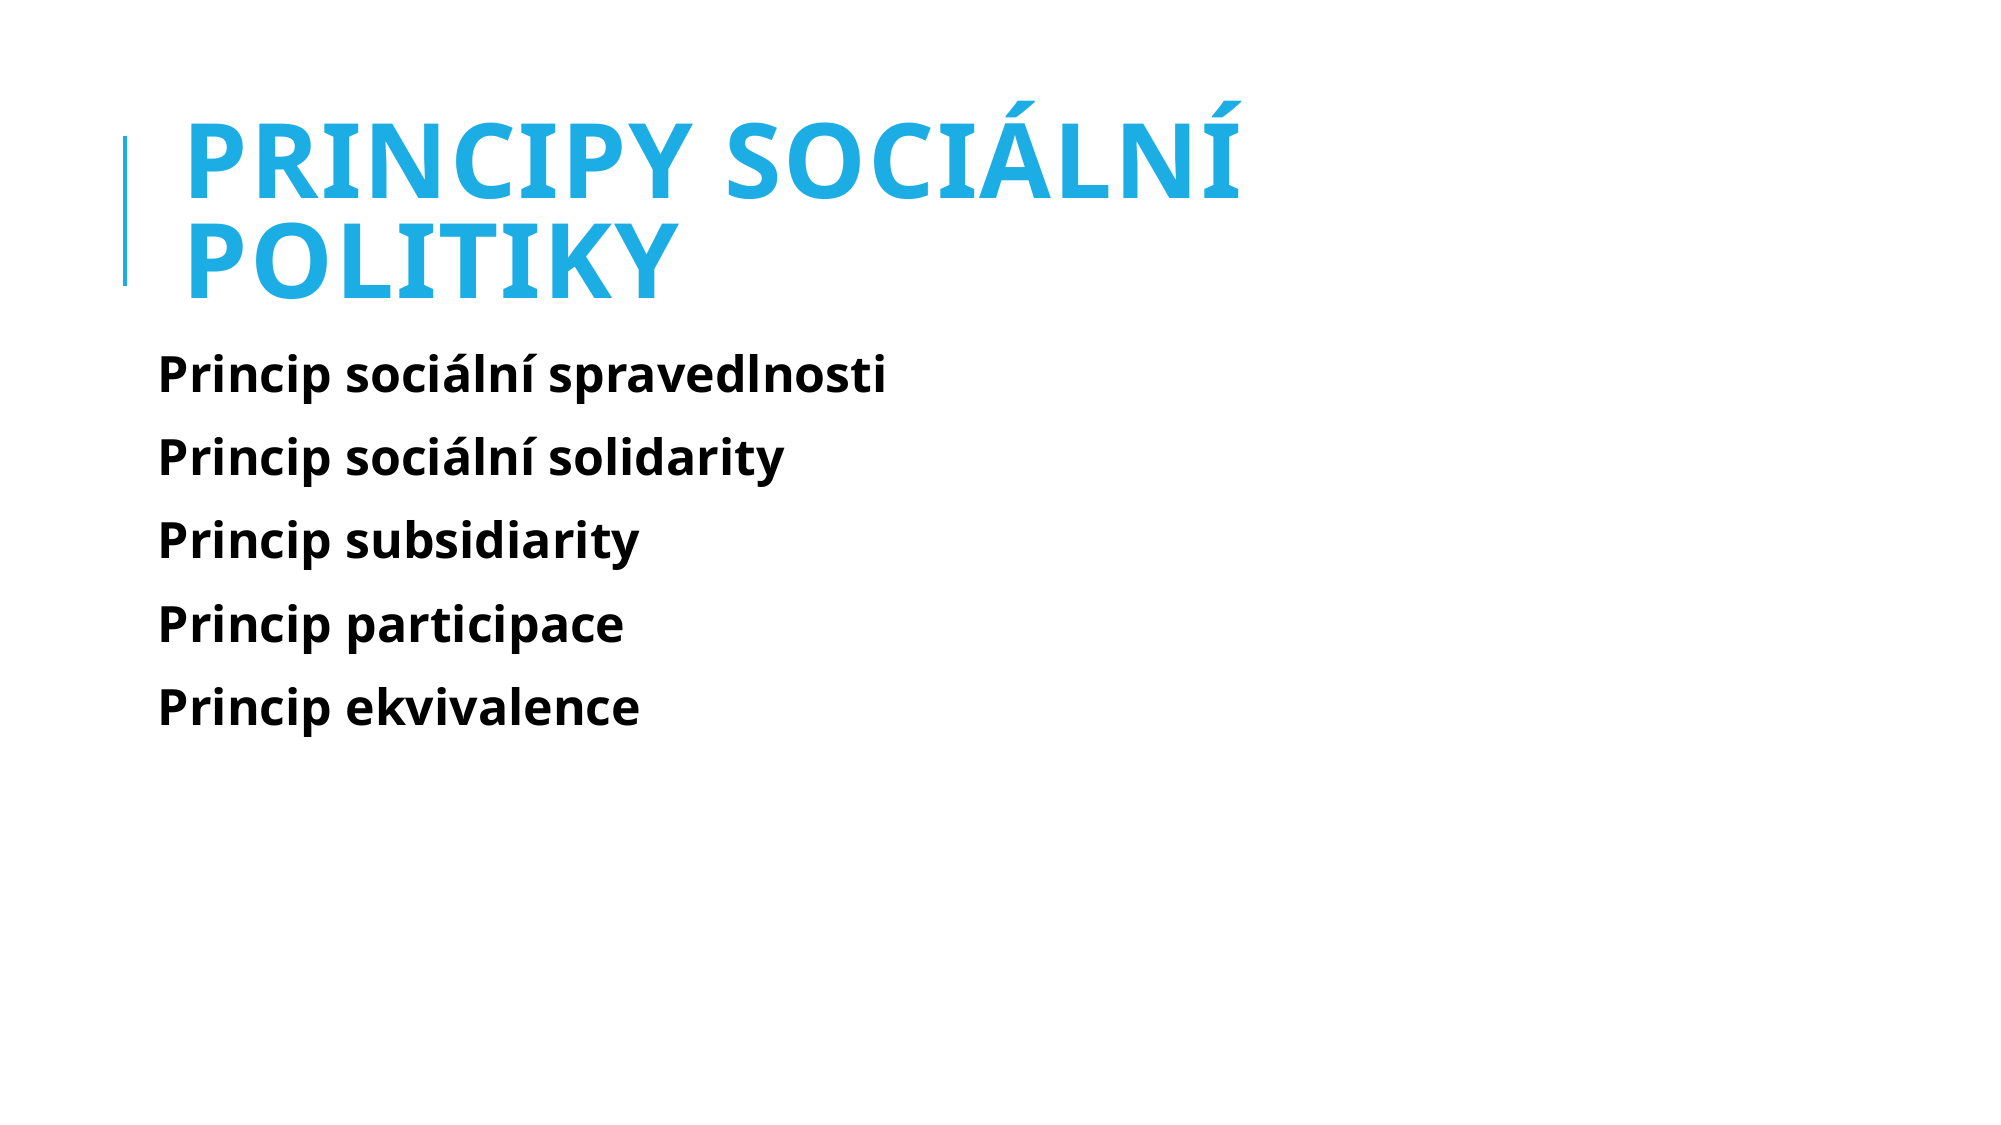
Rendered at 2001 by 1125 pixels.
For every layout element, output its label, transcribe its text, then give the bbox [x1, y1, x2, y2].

list Princip sociální spravedlnosti Princip sociální solidarity Princip subsidiarity Princip participace Princip ekvivalence [135, 341, 1894, 1068]
title Principy sociální politiky [168, 96, 1763, 341]
